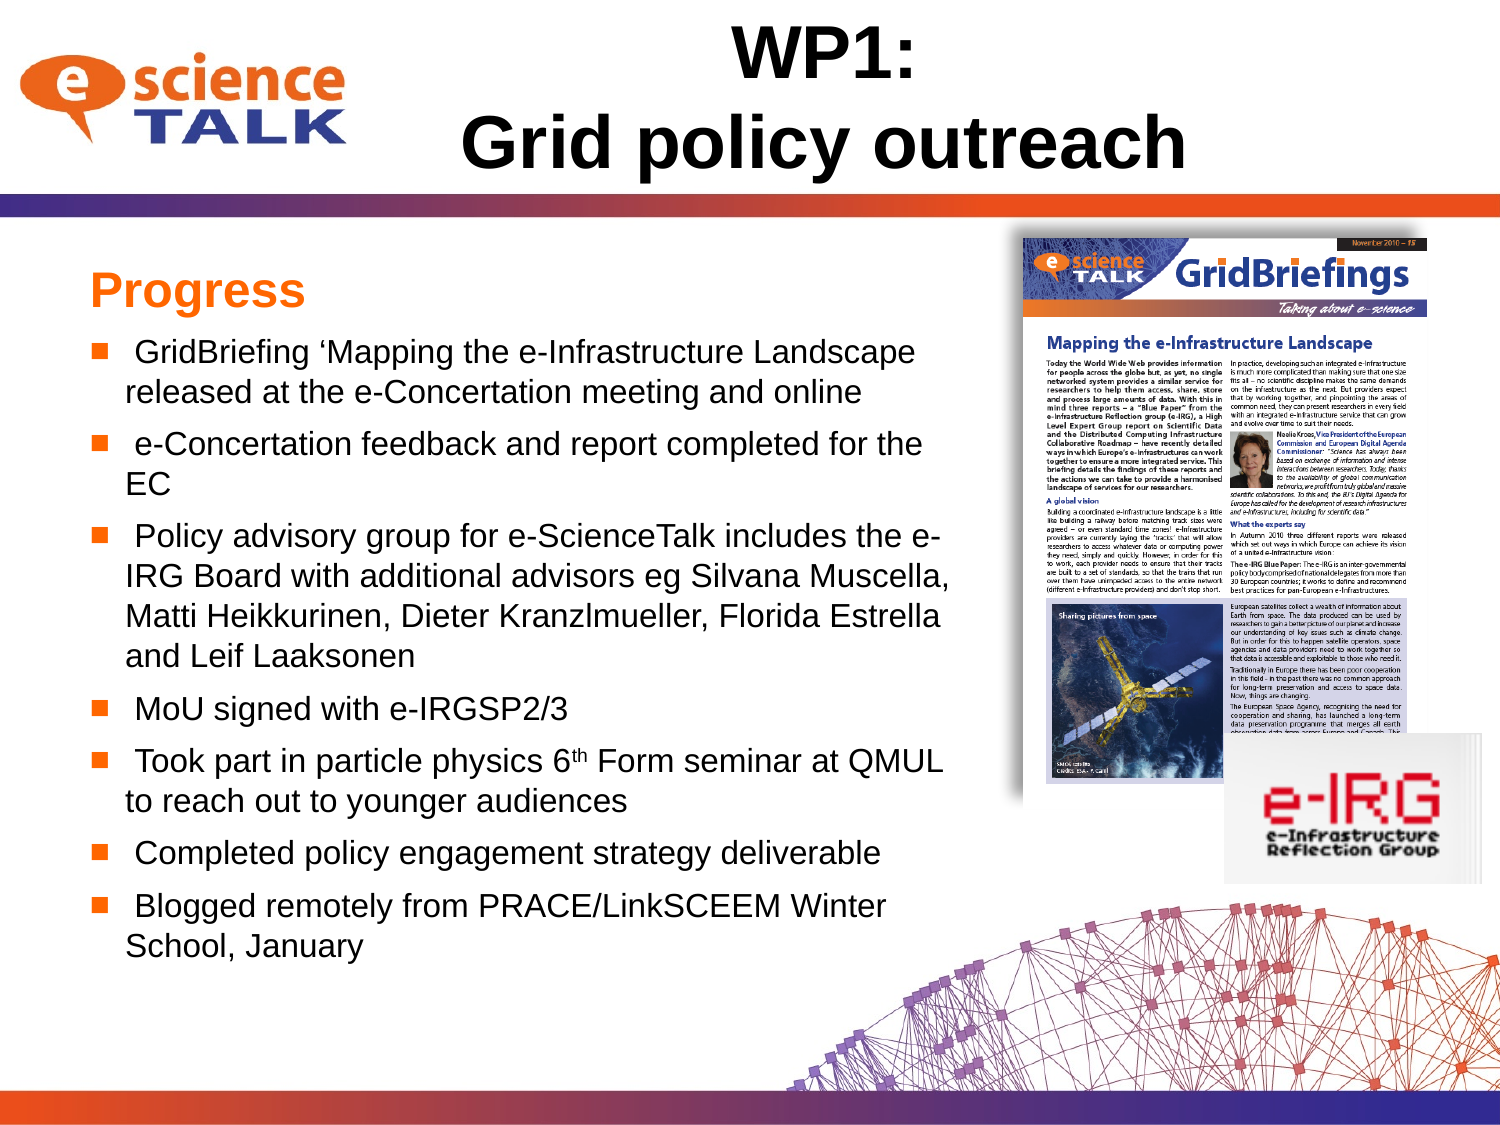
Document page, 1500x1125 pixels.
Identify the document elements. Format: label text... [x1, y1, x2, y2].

text_box Progress GridBriefing ‘Mapping the e-Infrastructure Landscape released at the e-Concertation meeting and online e-Concertation feedback and report completed for the EC Policy advisory group for e-ScienceTalk includes the e-IRG Board with additional advisors eg Silvana Muscella, Matti Heikkurinen, Dieter Kranzlmueller, Florida Estrella and Leif Laaksonen MoU signed with e-IRGSP2/3 Took part in particle physics 6th Form seminar at QMUL to reach out to younger audiences Completed policy engagement strategy deliverable Blogged remotely from PRACE/LinkSCEEM Winter School, January [74, 249, 988, 972]
picture [0, 0, 1500, 1125]
title WP1: Grid policy outreach [150, 0, 1500, 188]
